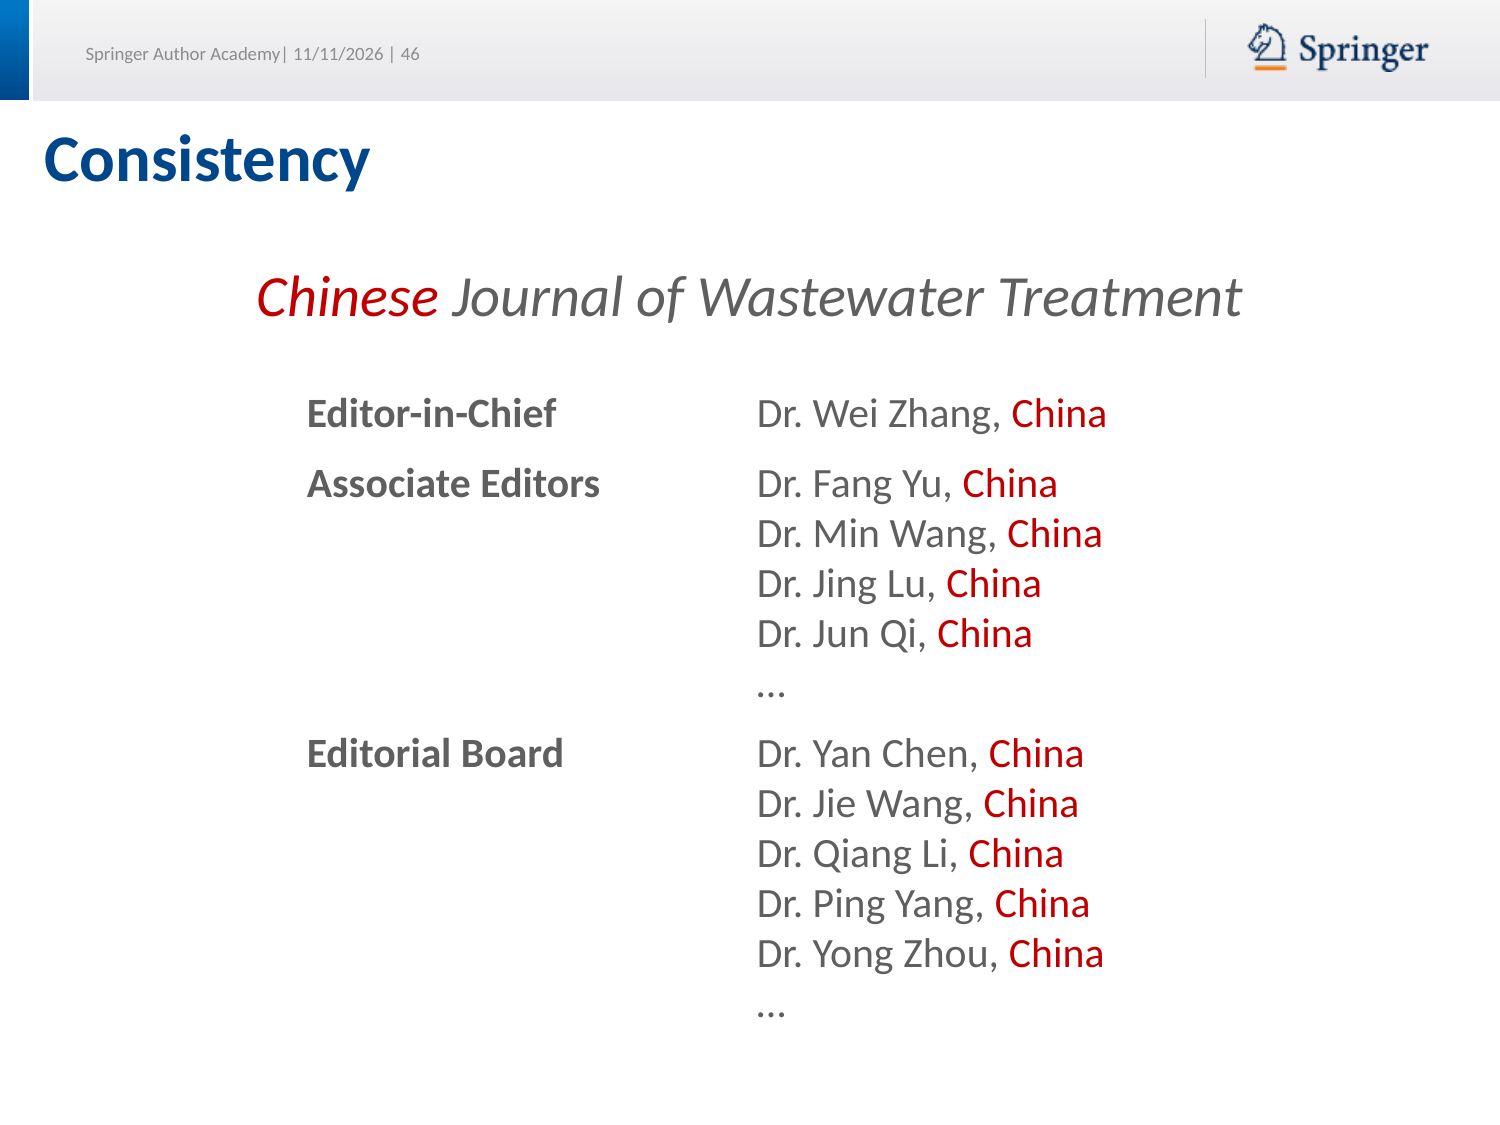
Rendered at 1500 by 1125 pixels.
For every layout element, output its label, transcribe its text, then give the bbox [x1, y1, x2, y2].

title Consistency [44, 124, 1356, 197]
text_box Editor-in-Chief Dr. Wei Zhang, China Associate Editors Dr. Fang Yu, China Dr. Min Wang, China Dr. Jing Lu, China Dr. Jun Qi, China … Editorial Board Dr. Yan Chen, China Dr. Jie Wang, China Dr. Qiang Li, China Dr. Ping Yang, China Dr. Yong Zhou, China … [306, 385, 1208, 947]
picture [33, 0, 1500, 101]
text_box Chinese Journal of Wastewater Treatment [174, 281, 1326, 459]
